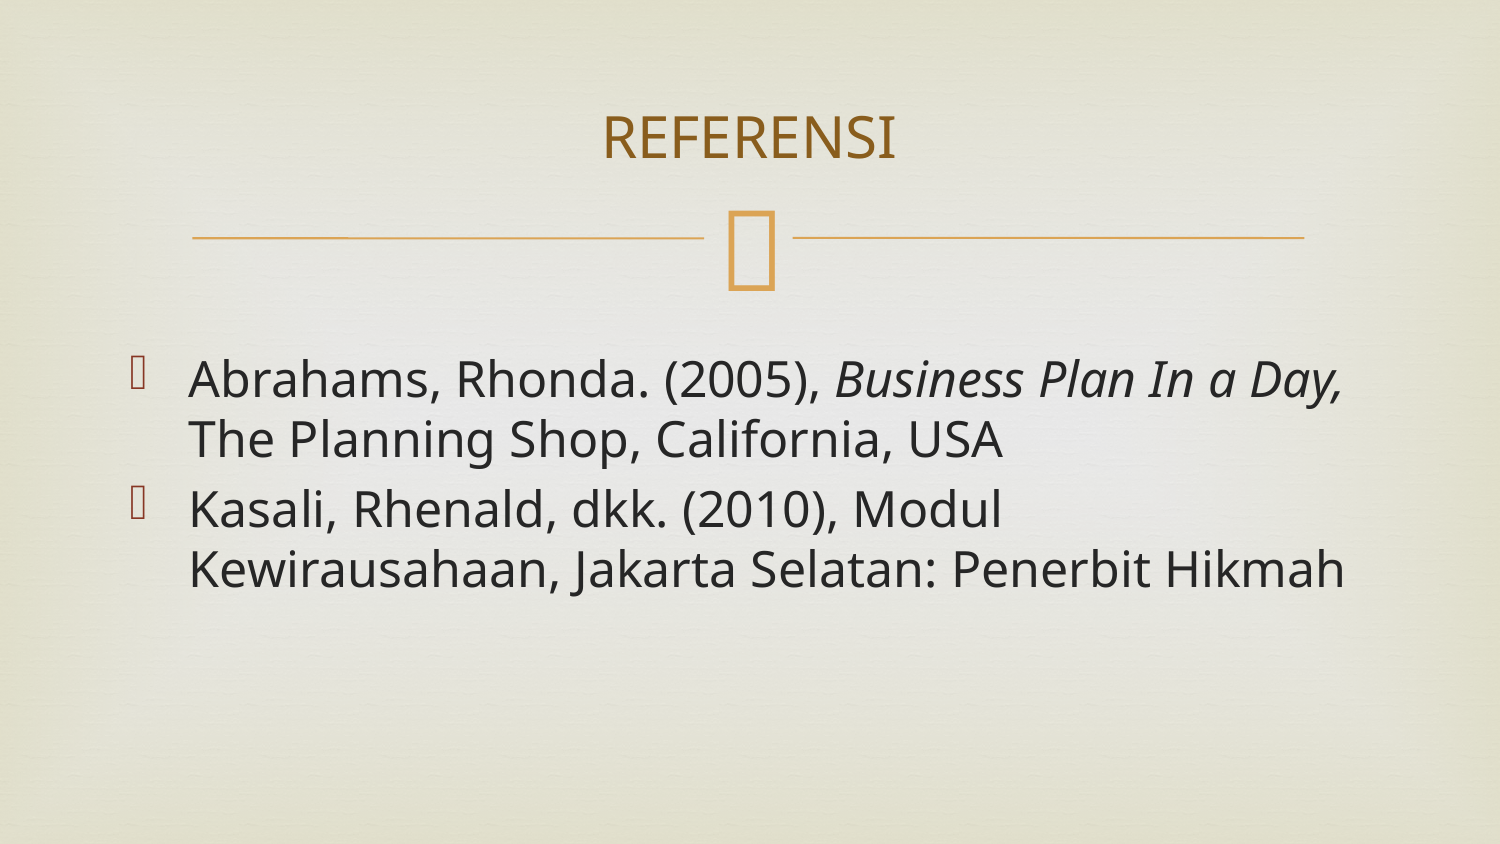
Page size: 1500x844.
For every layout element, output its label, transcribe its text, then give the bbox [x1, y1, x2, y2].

list Abrahams, Rhonda. (2005), Business Plan In a Day, The Planning Shop, California, USA Kasali, Rhenald, dkk. (2010), Modul Kewirausahaan, Jakarta Selatan: Penerbit Hikmah [114, 339, 1386, 754]
title REFERENSI [112, 70, 1386, 200]
